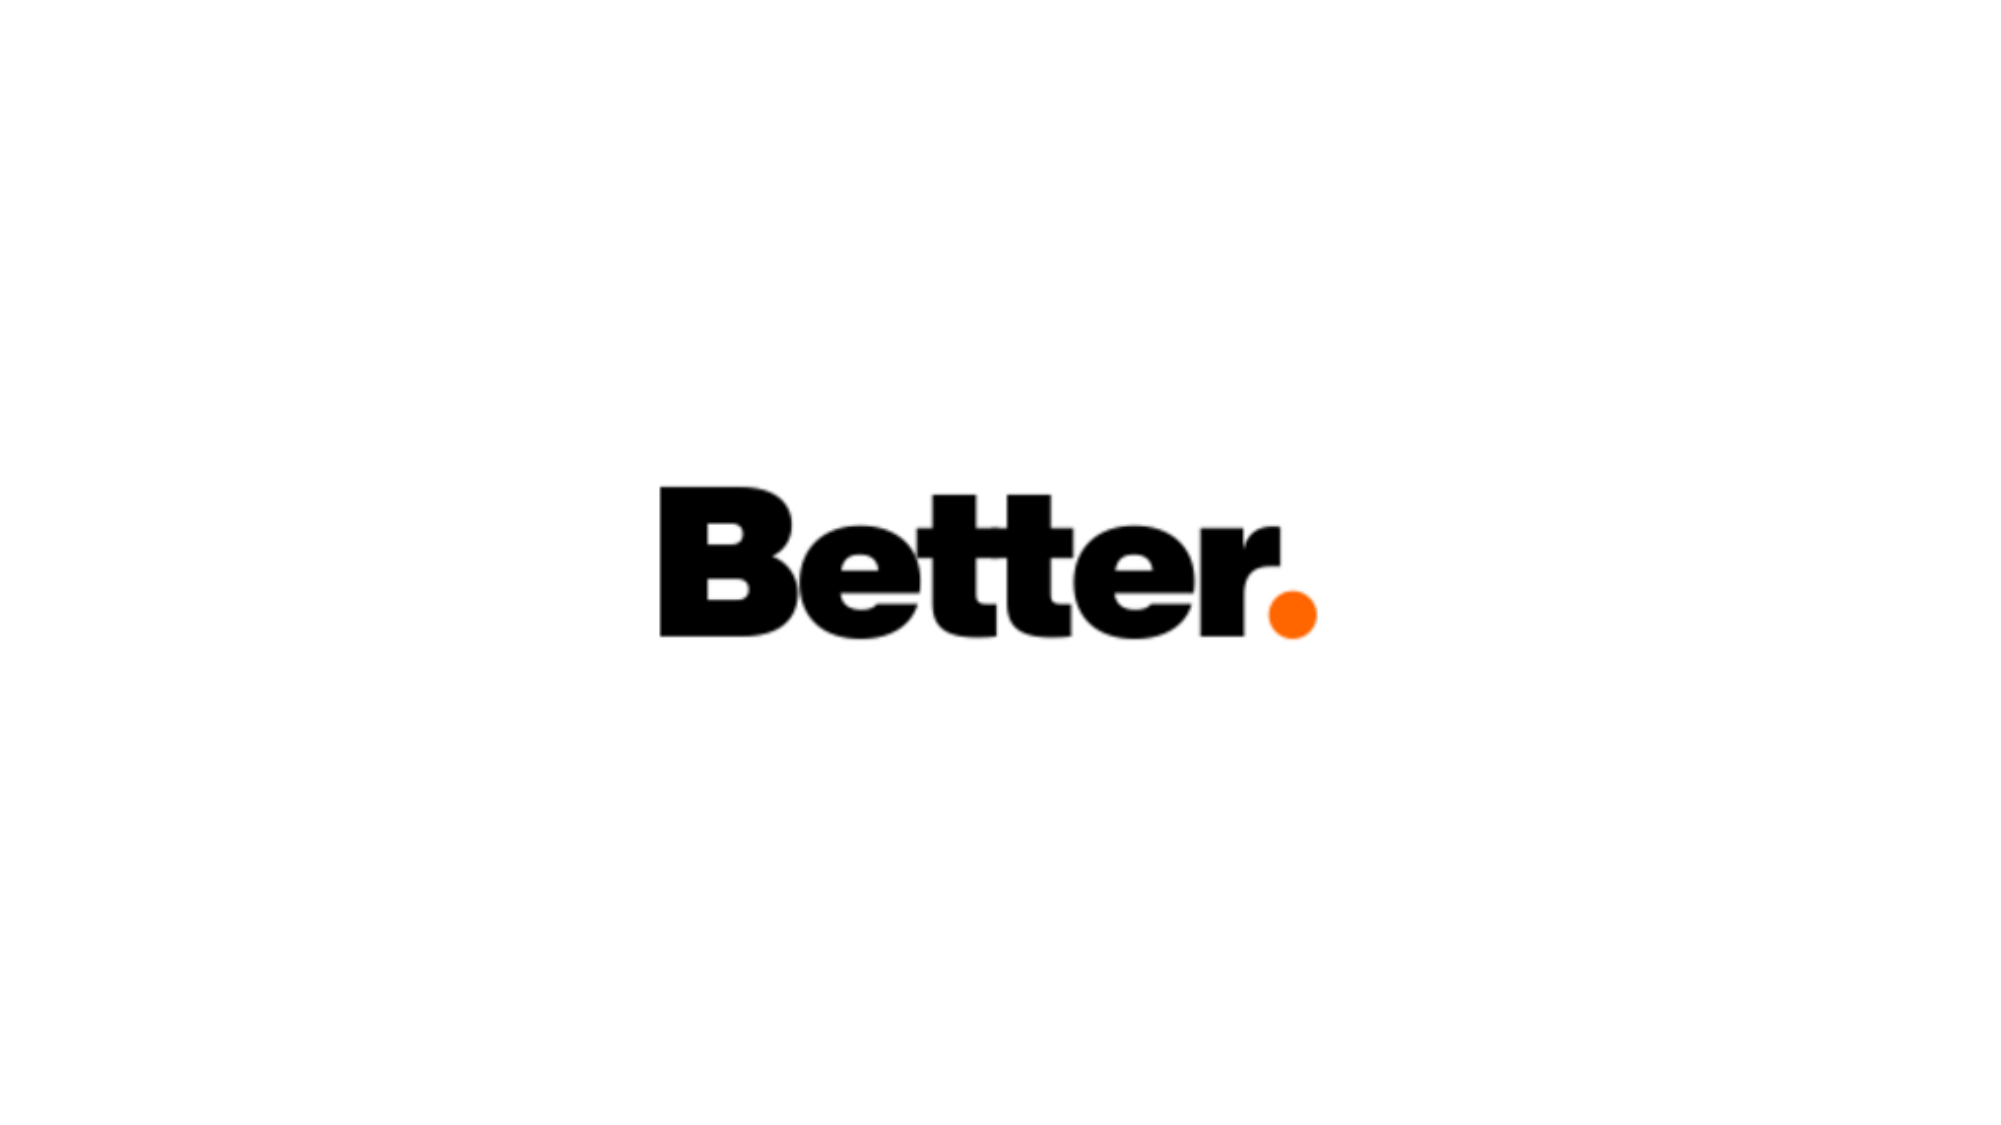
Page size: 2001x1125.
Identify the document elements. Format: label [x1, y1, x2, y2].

picture [595, 168, 1383, 957]
